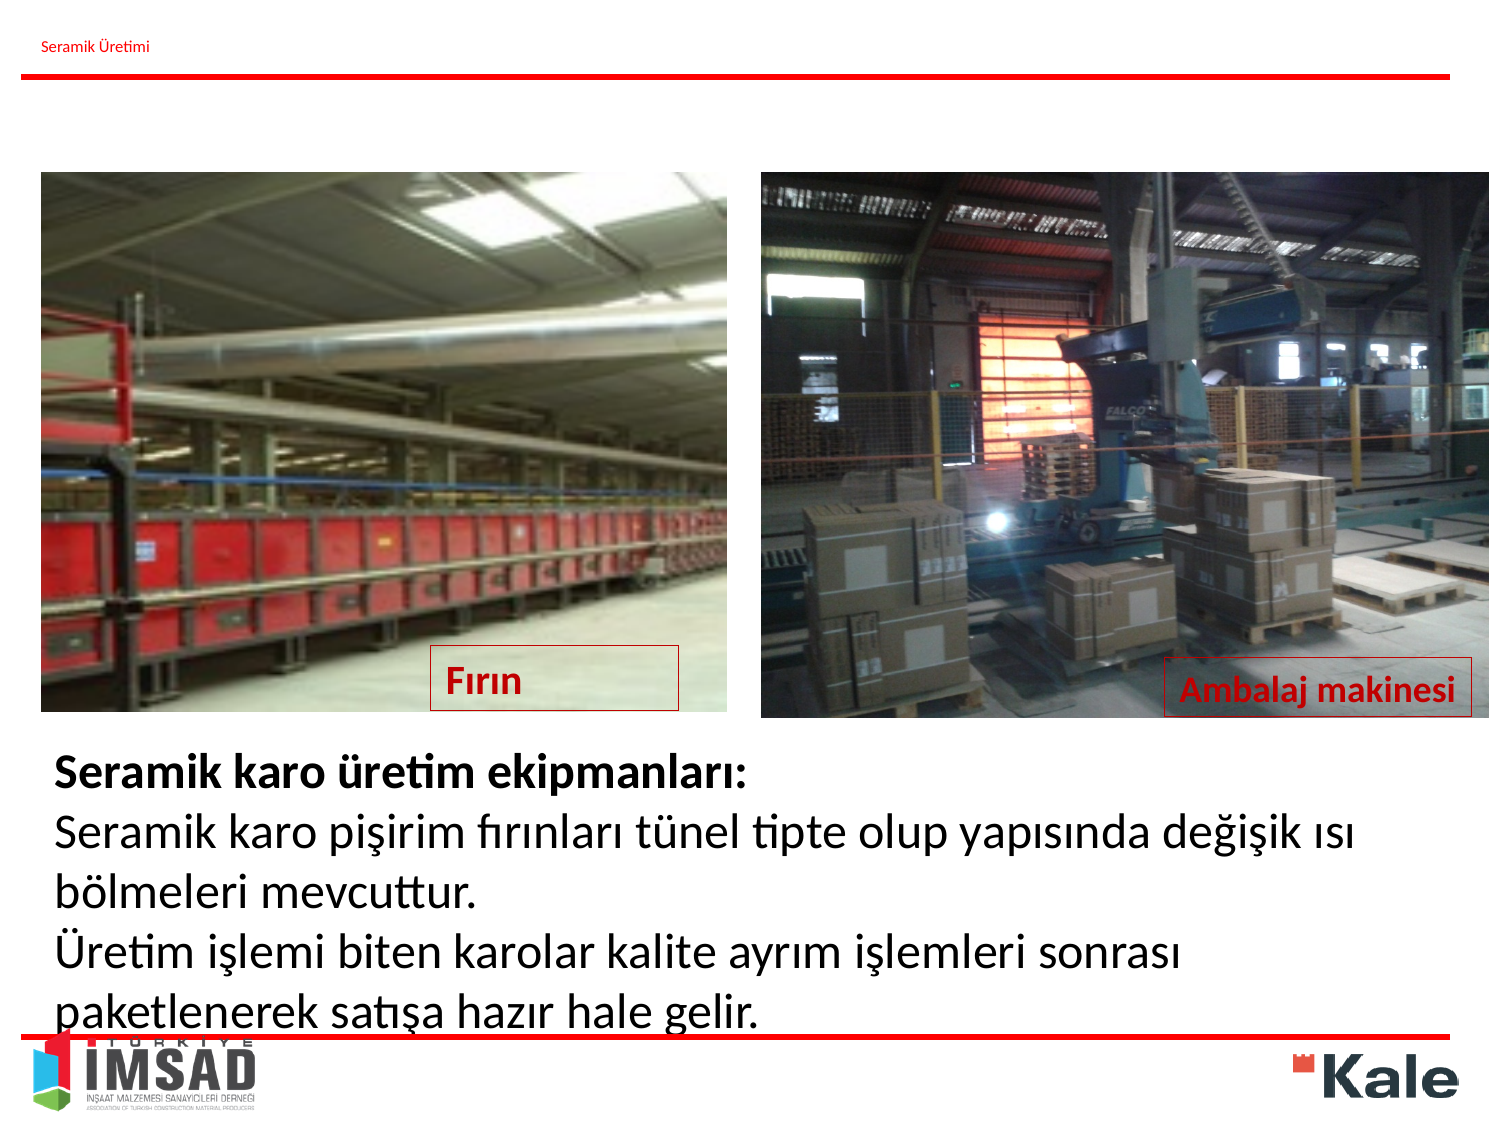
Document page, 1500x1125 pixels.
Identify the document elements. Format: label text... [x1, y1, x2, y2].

picture [41, 172, 727, 712]
picture [1293, 1054, 1459, 1098]
text_box Seramik karo üretim ekipmanları: Seramik karo pişirim fırınları tünel tipte olup yapısında değişik ısı bölmeleri mevcuttur. Üretim işlemi biten karolar kalite ayrım işlemleri sonrası paketlenerek satışa hazır hale gelir. [40, 731, 1473, 1091]
picture [20, 1016, 267, 1125]
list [761, 172, 1489, 718]
title Seramik Üretimi [26, 27, 1376, 64]
